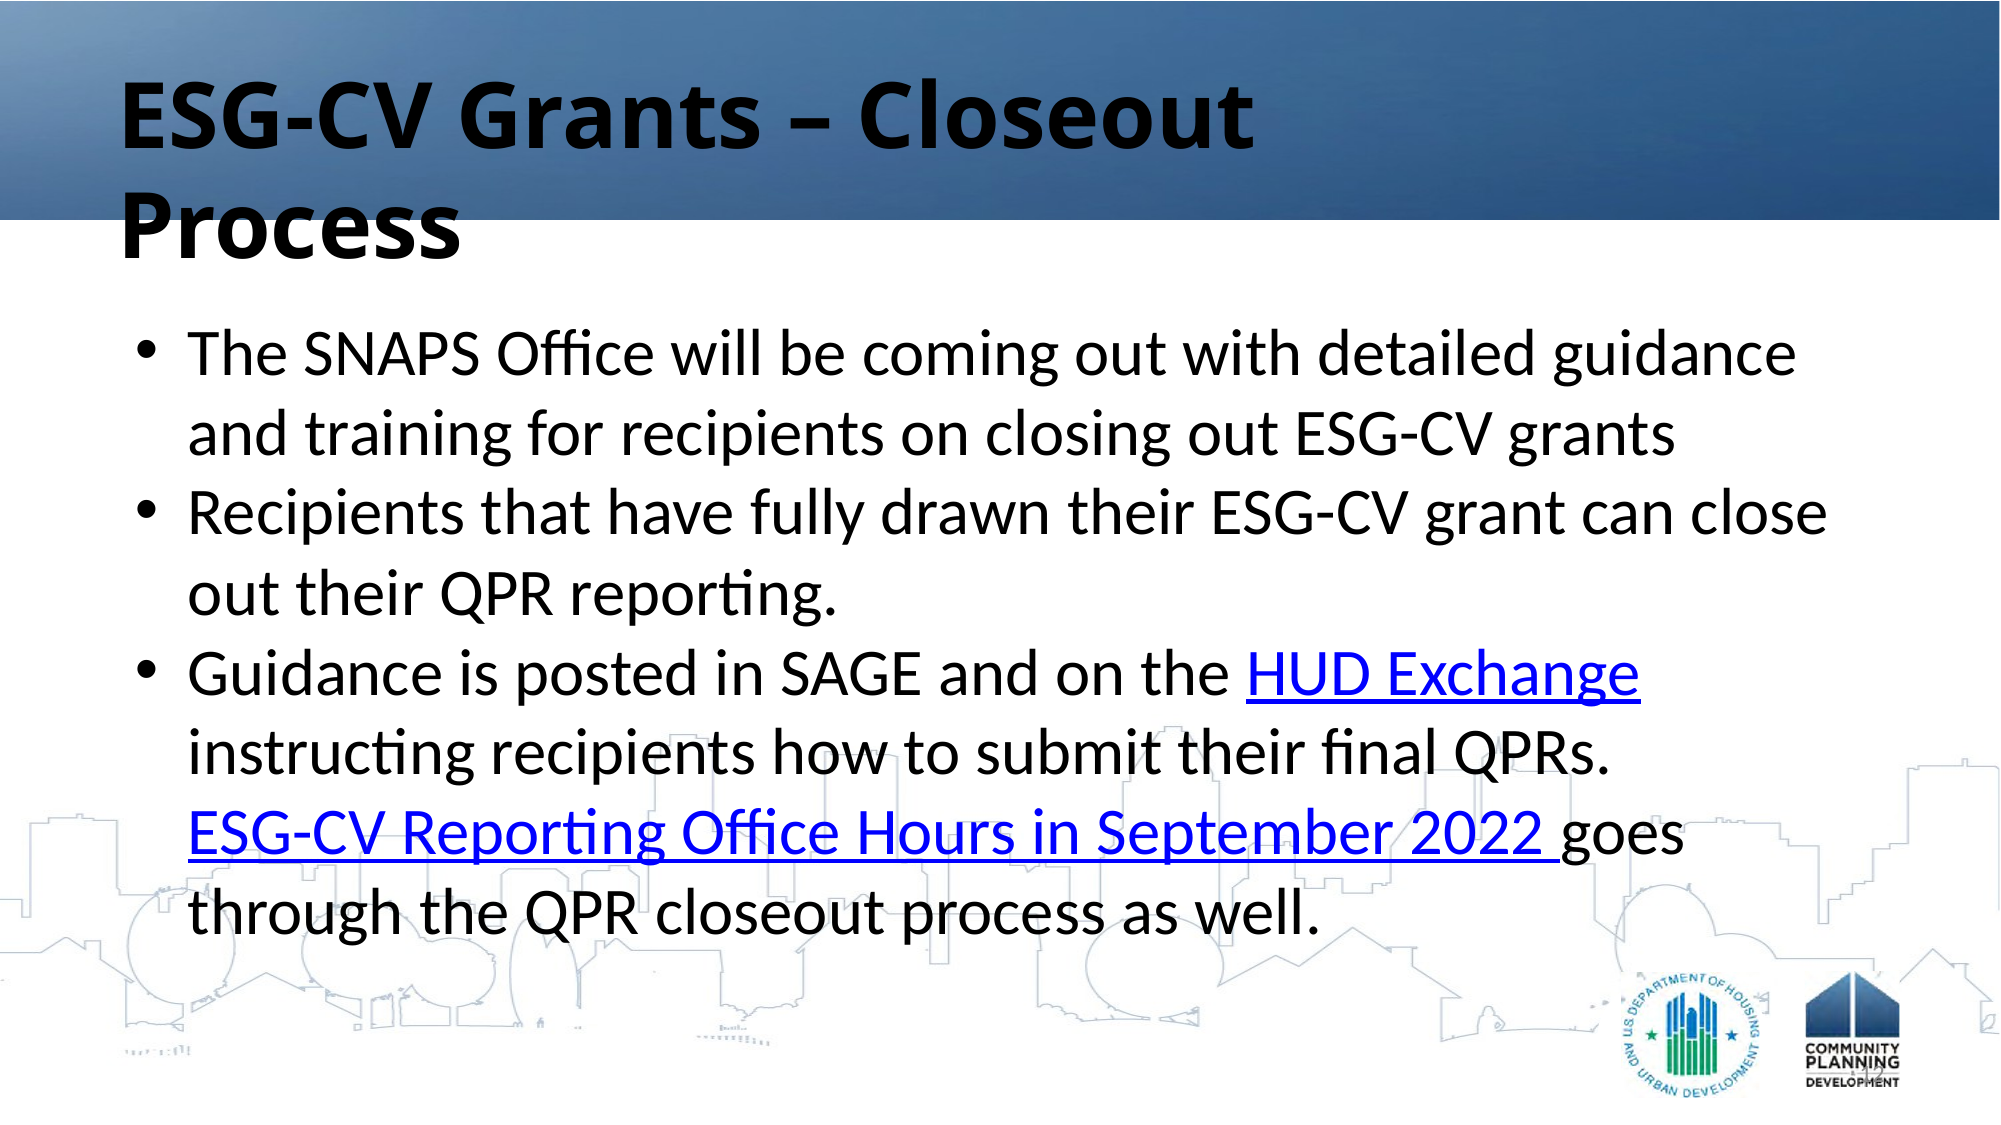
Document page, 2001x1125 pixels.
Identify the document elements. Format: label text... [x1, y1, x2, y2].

slide_number 12 [1433, 1042, 1900, 1103]
list The SNAPS Office will be coming out with detailed guidance and training for recipients on closing out ESG-CV grants Recipients that have fully drawn their ESG-CV grant can close out their QPR reporting. Guidance is posted in SAGE and on the HUD Exchange instructing recipients how to submit their final QPRs. ESG-CV Reporting Office Hours in September 2022 goes through the QPR closeout process as well. [116, 308, 1883, 1043]
title ESG-CV Grants – Closeout Process [116, 56, 1450, 211]
picture [0, 1, 2000, 220]
picture [0, 714, 2000, 1125]
